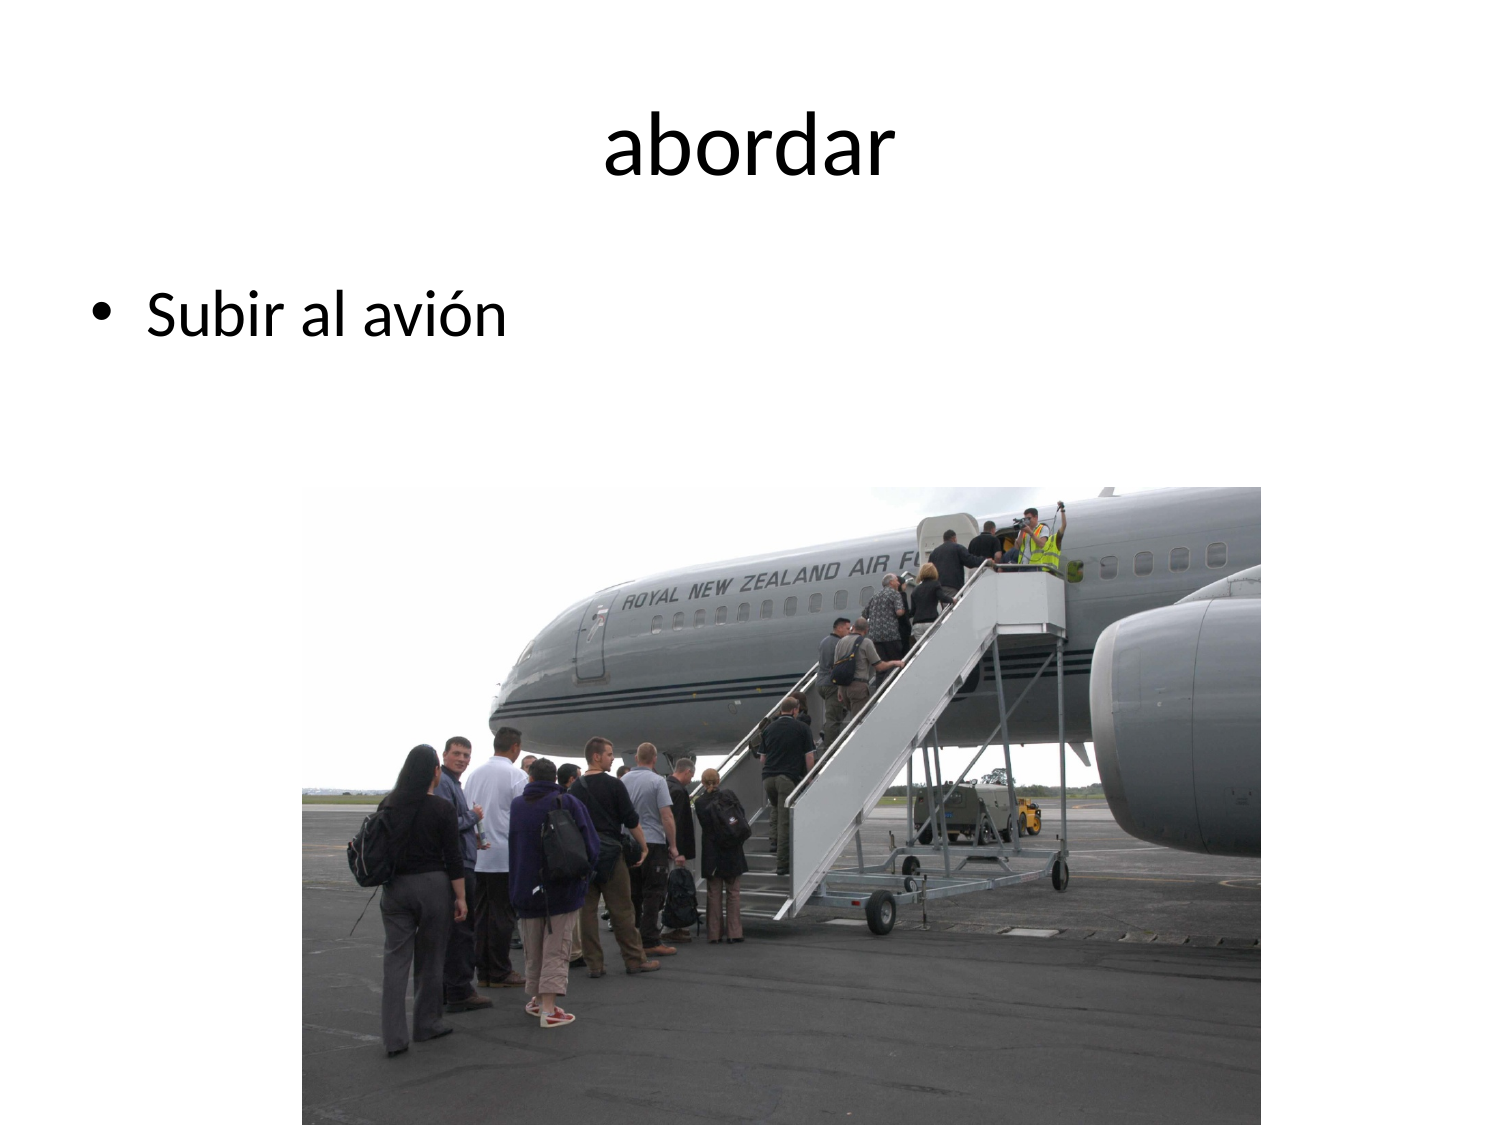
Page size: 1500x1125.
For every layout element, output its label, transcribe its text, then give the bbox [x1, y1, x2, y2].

title abordar [75, 45, 1425, 233]
picture [302, 487, 1262, 1125]
list Subir al avión [75, 262, 1425, 1005]
